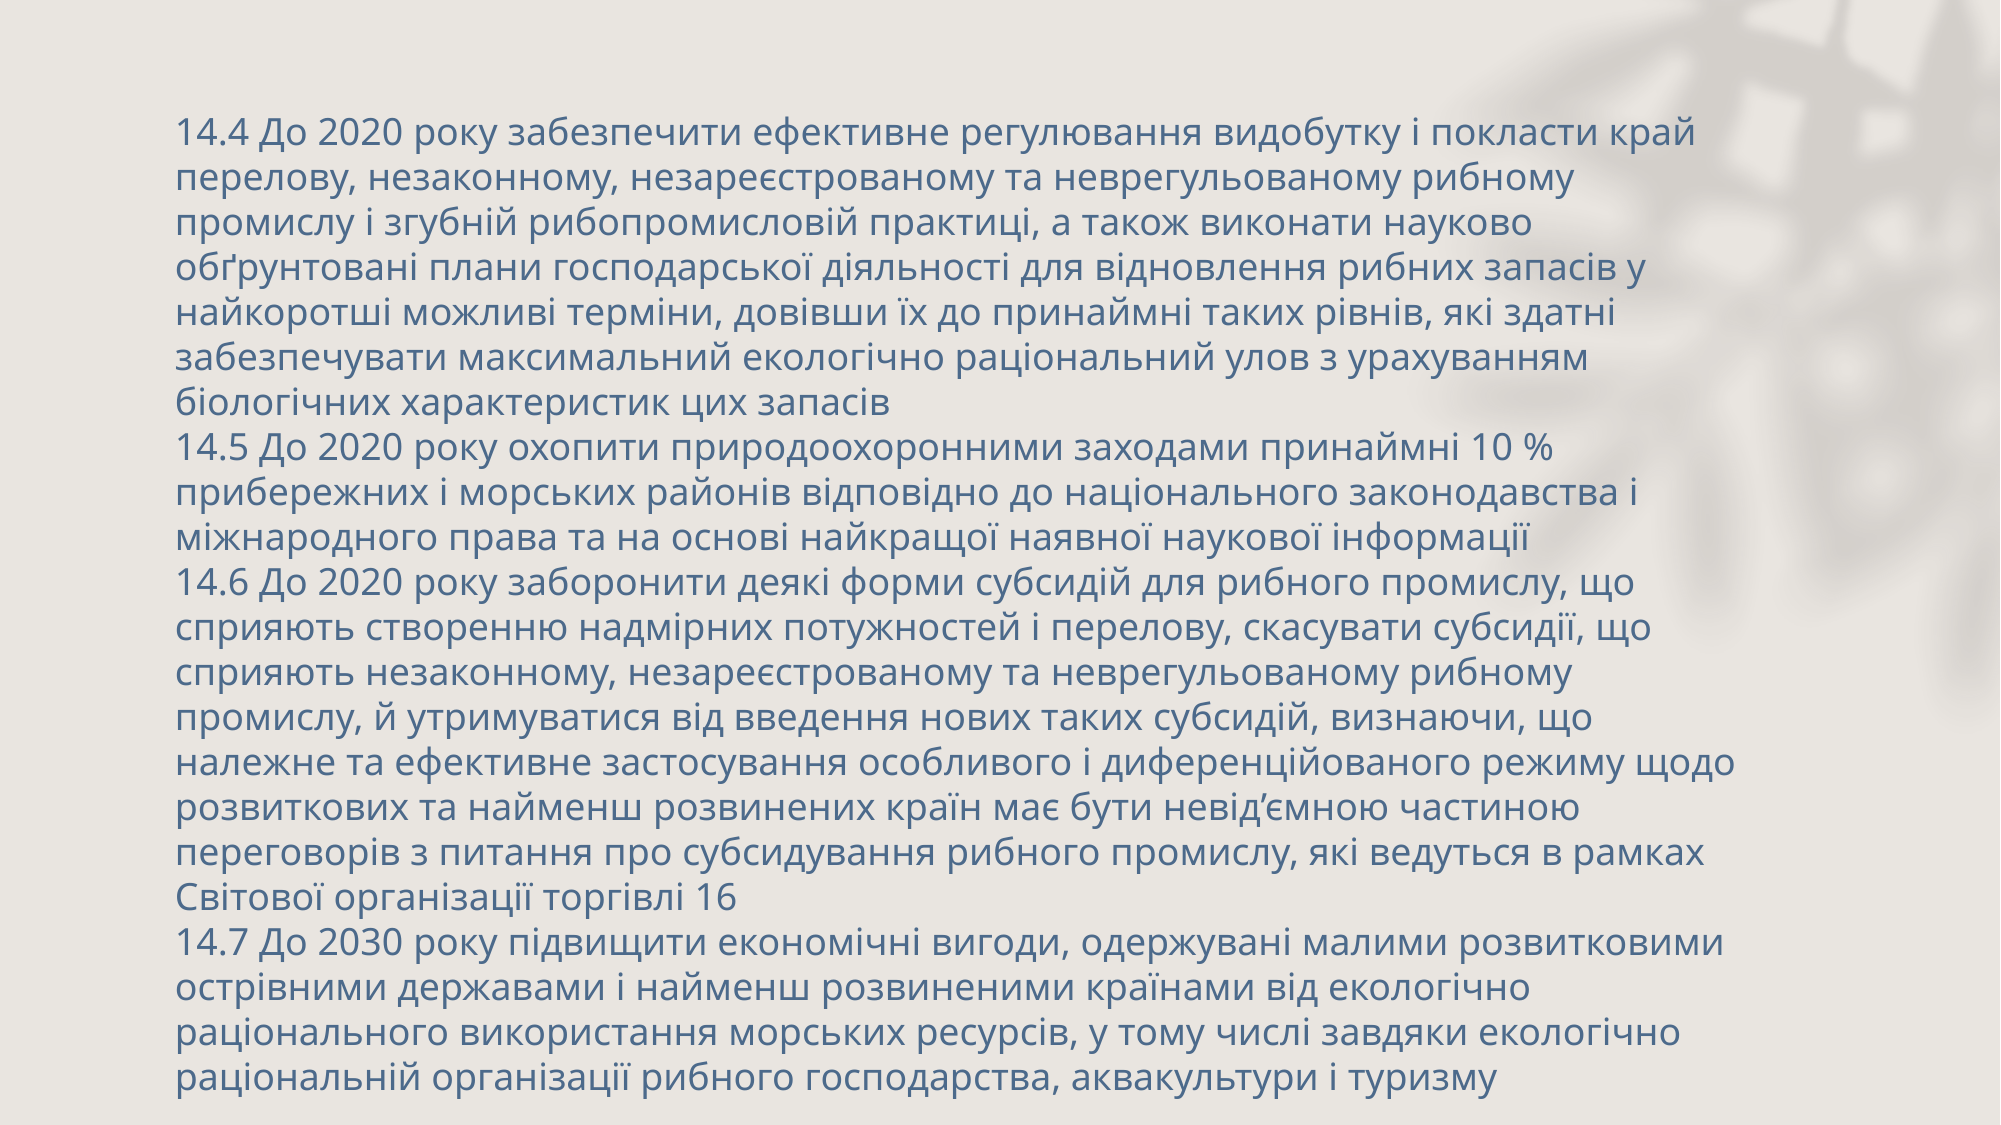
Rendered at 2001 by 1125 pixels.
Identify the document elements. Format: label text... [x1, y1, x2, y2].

text_box 14.4 До 2020 року забезпечити ефективне регулювання видобутку і покласти край перелову, незаконному, незареєстрованому та неврегульованому рибному промислу і згубній рибопромисловій практиці, а також виконати науково обґрунтовані плани господарської діяльності для відновлення рибних запасів у найкоротші можливі терміни, довівши їх до принаймні таких рівнів, які здатні забезпечувати максимальний екологічно раціональний улов з урахуванням біологічних характеристик цих запасів 14.5 До 2020 року охопити природоохоронними заходами принаймні 10 % прибережних і морських районів відповідно до національного законодавства і міжнародного права та на основі найкращої наявної наукової інформації 14.6 До 2020 року заборонити деякі форми субсидій для рибного промислу, що сприяють створенню надмірних потужностей і перелову, скасувати субсидії, що сприяють незаконному, незареєстрованому та неврегульованому рибному промислу, й утримуватися від введення нових таких субсидій, визнаючи, що належне та ефективне застосування особливого і диференційованого режиму щодо розвиткових та найменш розвинених країн має бути невід’ємною частиною переговорів з питання про субсидування рибного промислу, які ведуться в рамках Світової організації торгівлі 16 14.7 До 2030 року підвищити економічні вигоди, одержувані малими розвитковими острівними державами і найменш розвиненими країнами від екологічно раціонального використання морських ресурсів, у тому числі завдяки екологічно раціональній організації рибного господарства, аквакультури і туризму [160, 100, 1755, 1106]
